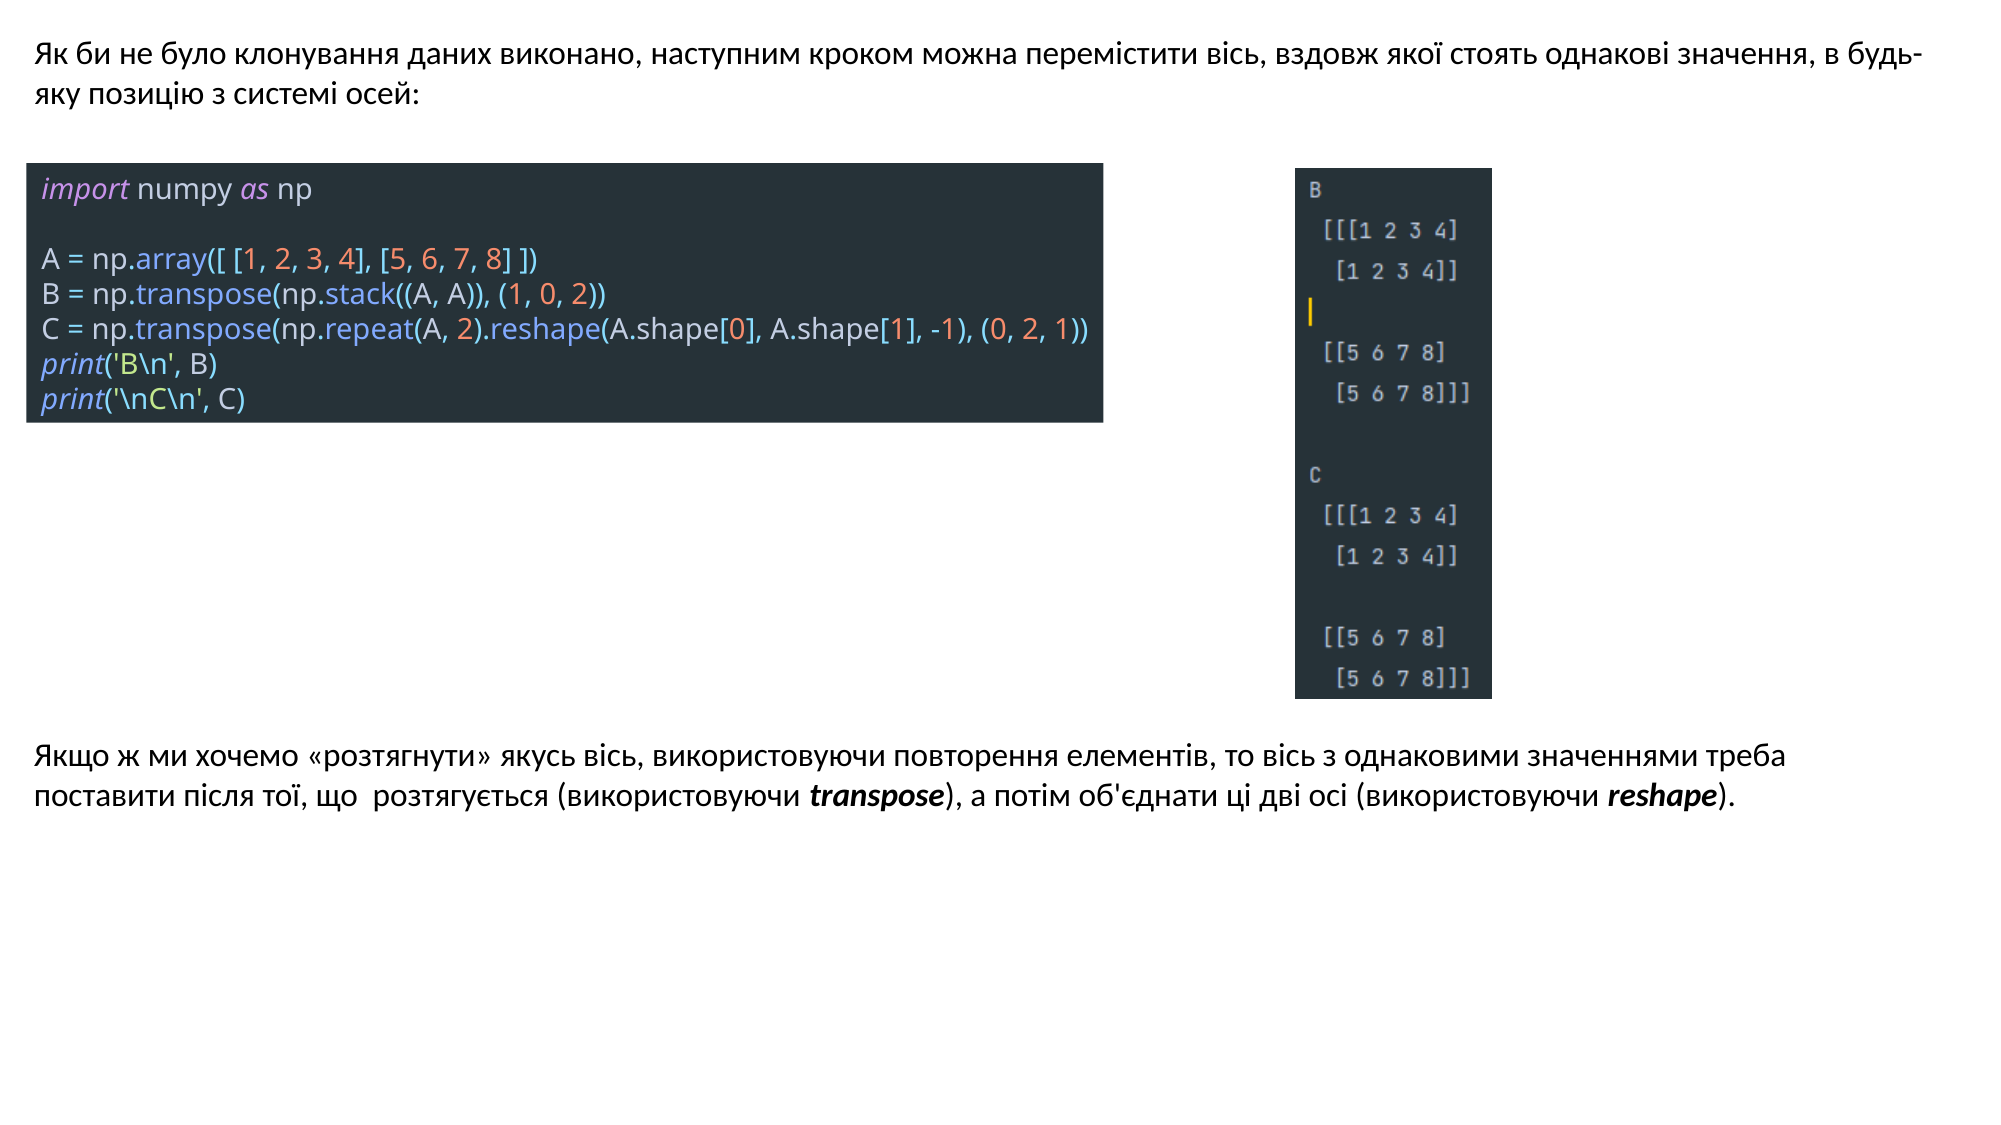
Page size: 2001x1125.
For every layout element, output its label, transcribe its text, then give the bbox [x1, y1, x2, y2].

subtitle Як би не було клонування даних виконано, наступним кроком можна перемістити вісь, вздовж якої стоять однакові значення, в будь-яку позицію з системі осей: [19, 23, 1953, 1105]
text_box import numpy as np A = np.array([ [1, 2, 3, 4], [5, 6, 7, 8] ]) B = np.transpose(np.stack((A, A)), (1, 0, 2)) C = np.transpose(np.repeat(A, 2).reshape(A.shape[0], A.shape[1], -1), (0, 2, 1)) print('B\n', B) print('\nC\n', C) [26, 163, 1104, 423]
picture [1295, 168, 1492, 699]
text_box Якщо ж ми хочемо «розтягнути» якусь вісь, використовуючи повторення елементів, то вісь з однаковими значеннями треба поставити після тої, що розтягується (використовуючи transpose), а потім об'єднати ці дві осі (використовуючи reshape). [19, 725, 1889, 821]
